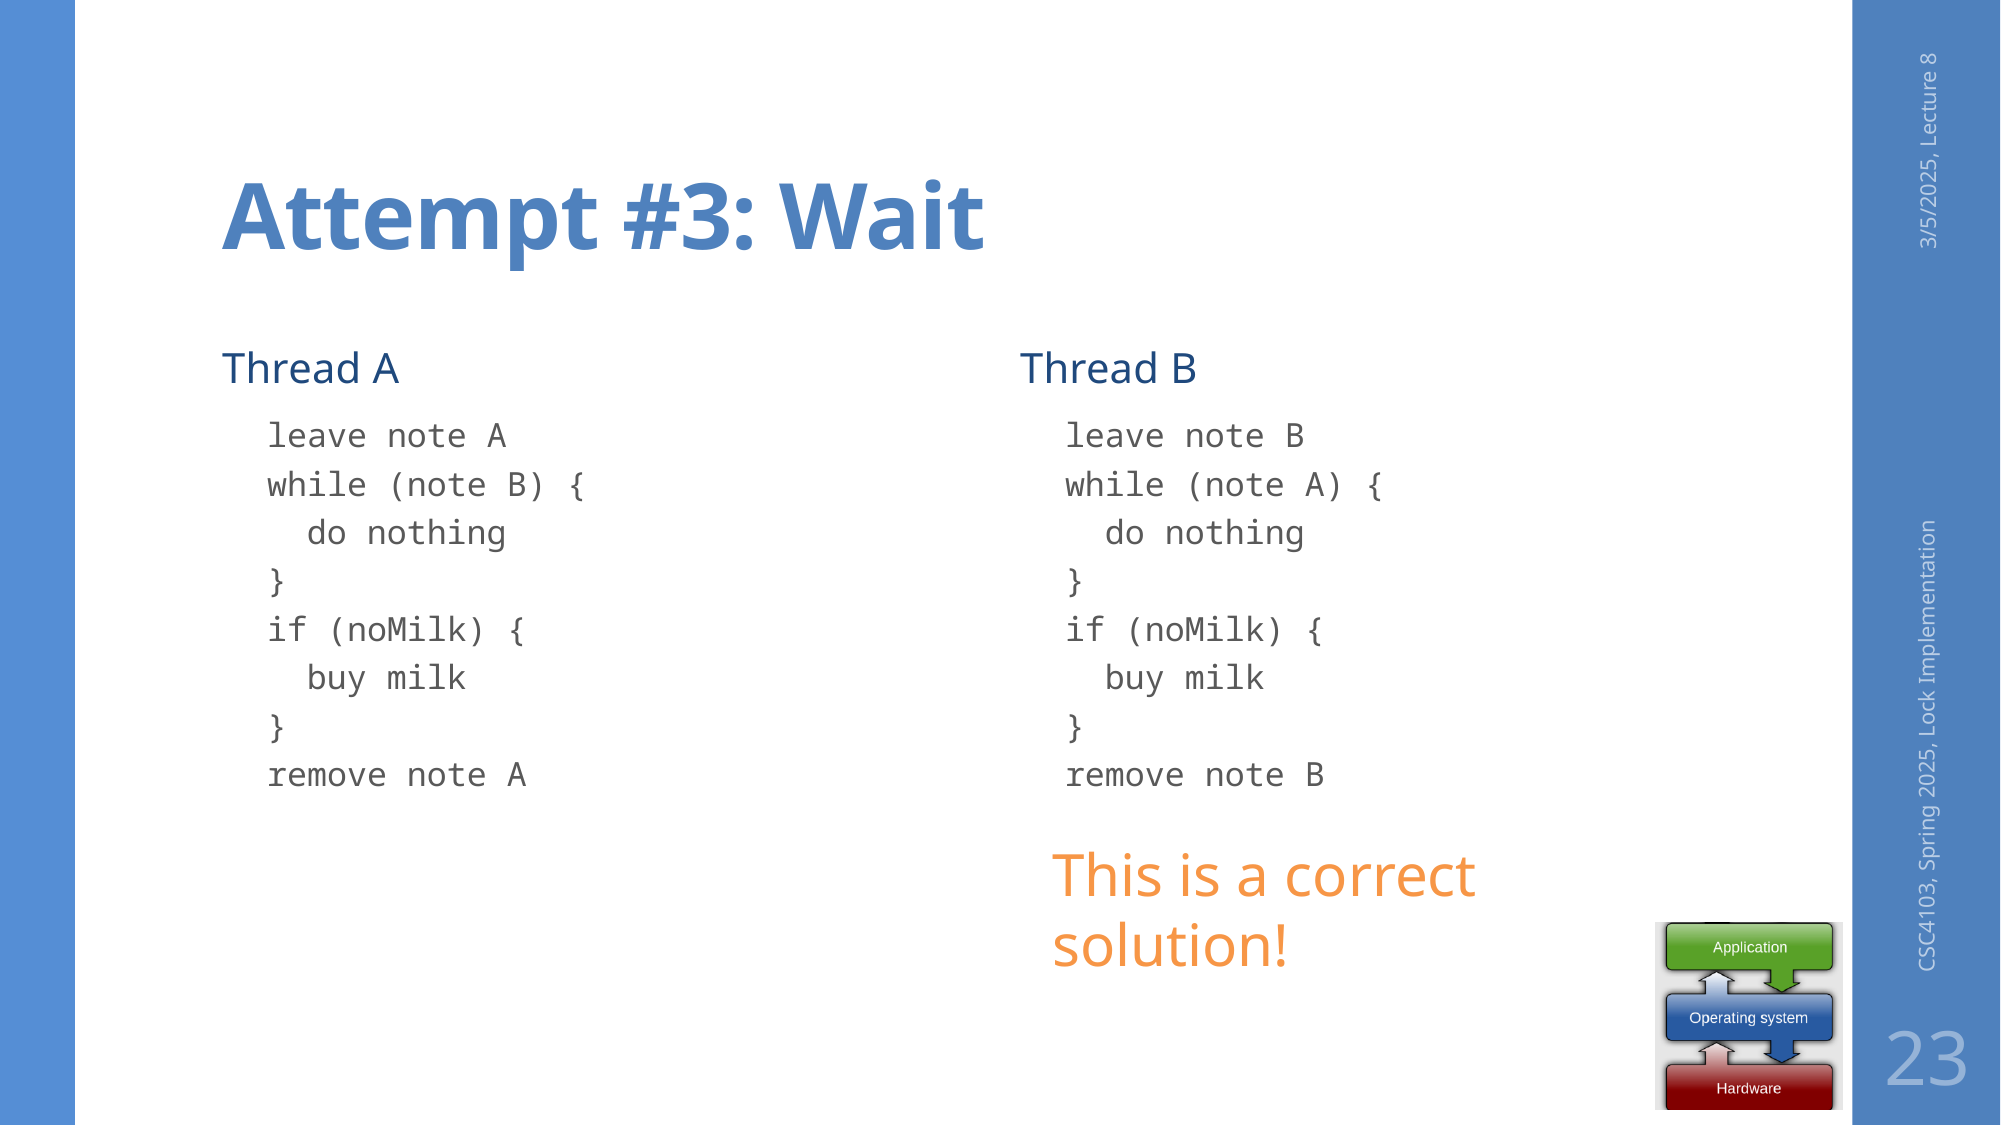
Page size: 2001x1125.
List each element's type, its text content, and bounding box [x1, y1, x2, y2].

list leave note B while (note A) { do nothing } if (noMilk) { buy milk } remove note B [1005, 411, 1740, 1013]
list Thread A [206, 281, 942, 402]
slide_number 23 [1852, 1012, 2000, 1110]
footer CSC4103, Spring 2025, Lock Implementation [1897, 400, 1958, 988]
list Thread B [1005, 281, 1740, 402]
text_box This is a correct solution! [1037, 830, 1544, 986]
picture [1655, 922, 1843, 1110]
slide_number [1897, 37, 1958, 351]
title Attempt #3: Wait [206, 48, 1797, 278]
list leave note A while (note B) { do nothing } if (noMilk) { buy milk } remove note A [206, 411, 942, 1013]
